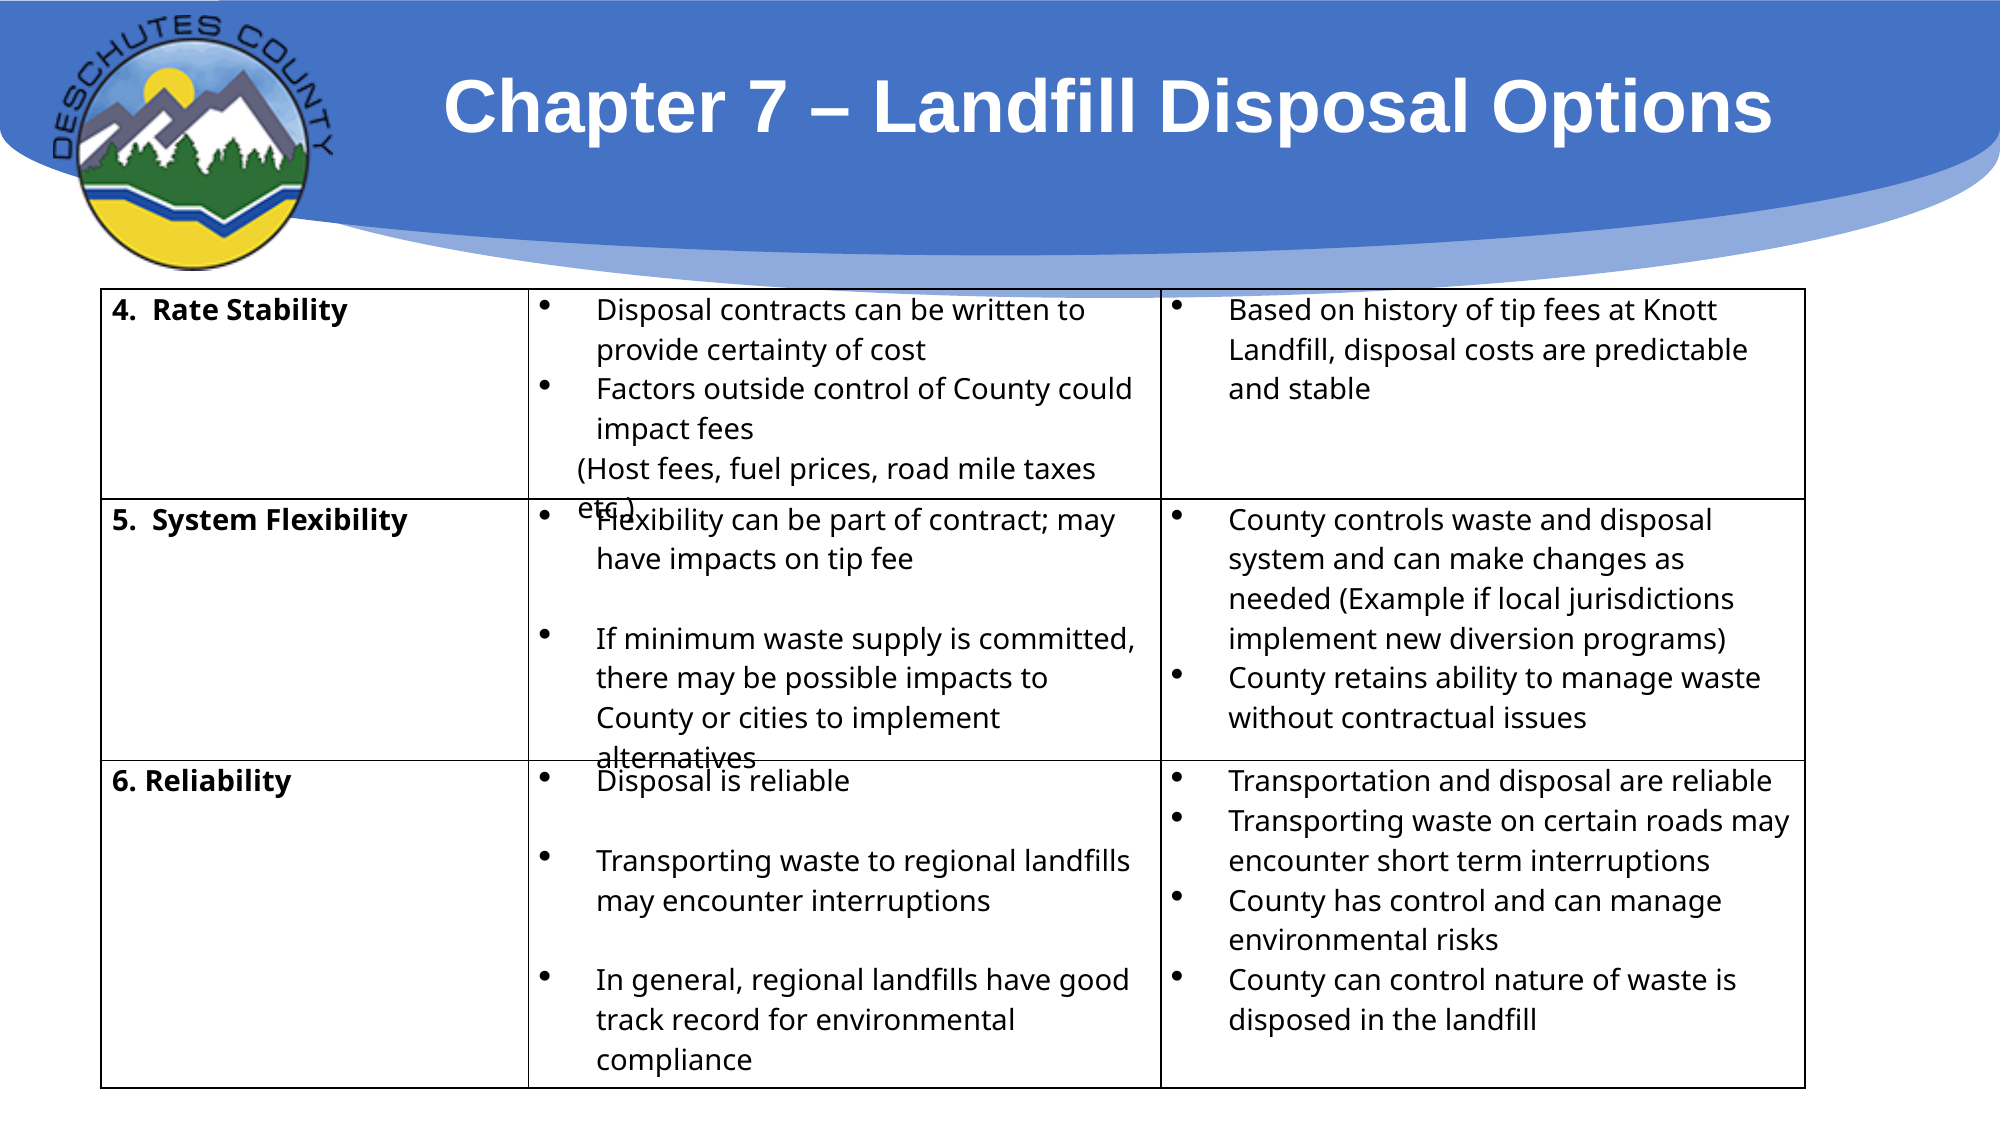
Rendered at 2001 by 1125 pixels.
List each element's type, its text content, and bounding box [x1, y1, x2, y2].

table_cell Disposal is reliable Transporting waste to regional landfills may encounter interruptions In general, regional landfills have good track record for environmental compliance [529, 761, 1160, 1087]
picture [53, 15, 333, 271]
text_box [0, 0, 2000, 257]
table_cell Transportation and disposal are reliable Transporting waste on certain roads may encounter short term interruptions County has control and can manage environmental risks County can control nature of waste is disposed in the landfill [1162, 761, 1804, 1087]
table_cell Flexibility can be part of contract; may have impacts on tip fee If minimum waste supply is committed, there may be possible impacts to County or cities to implement alternatives [529, 500, 1160, 760]
table_header Disposal contracts can be written to provide certainty of cost Factors outside control of County could impact fees (Host fees, fuel prices, road mile taxes etc.) [529, 290, 1160, 498]
table_cell 6. Reliability [102, 761, 528, 1087]
text_box Chapter 7 – Landfill Disposal Options [333, 50, 1925, 156]
table_cell County controls waste and disposal system and can make changes as needed (Example if local jurisdictions implement new diversion programs) County retains ability to manage waste without contractual issues [1162, 500, 1804, 760]
text_box [343, 137, 2000, 288]
table_cell 5. System Flexibility [102, 500, 528, 760]
table_header Based on history of tip fees at Knott Landfill, disposal costs are predictable and stable [1162, 290, 1804, 498]
table_header 4. Rate Stability [102, 290, 528, 498]
